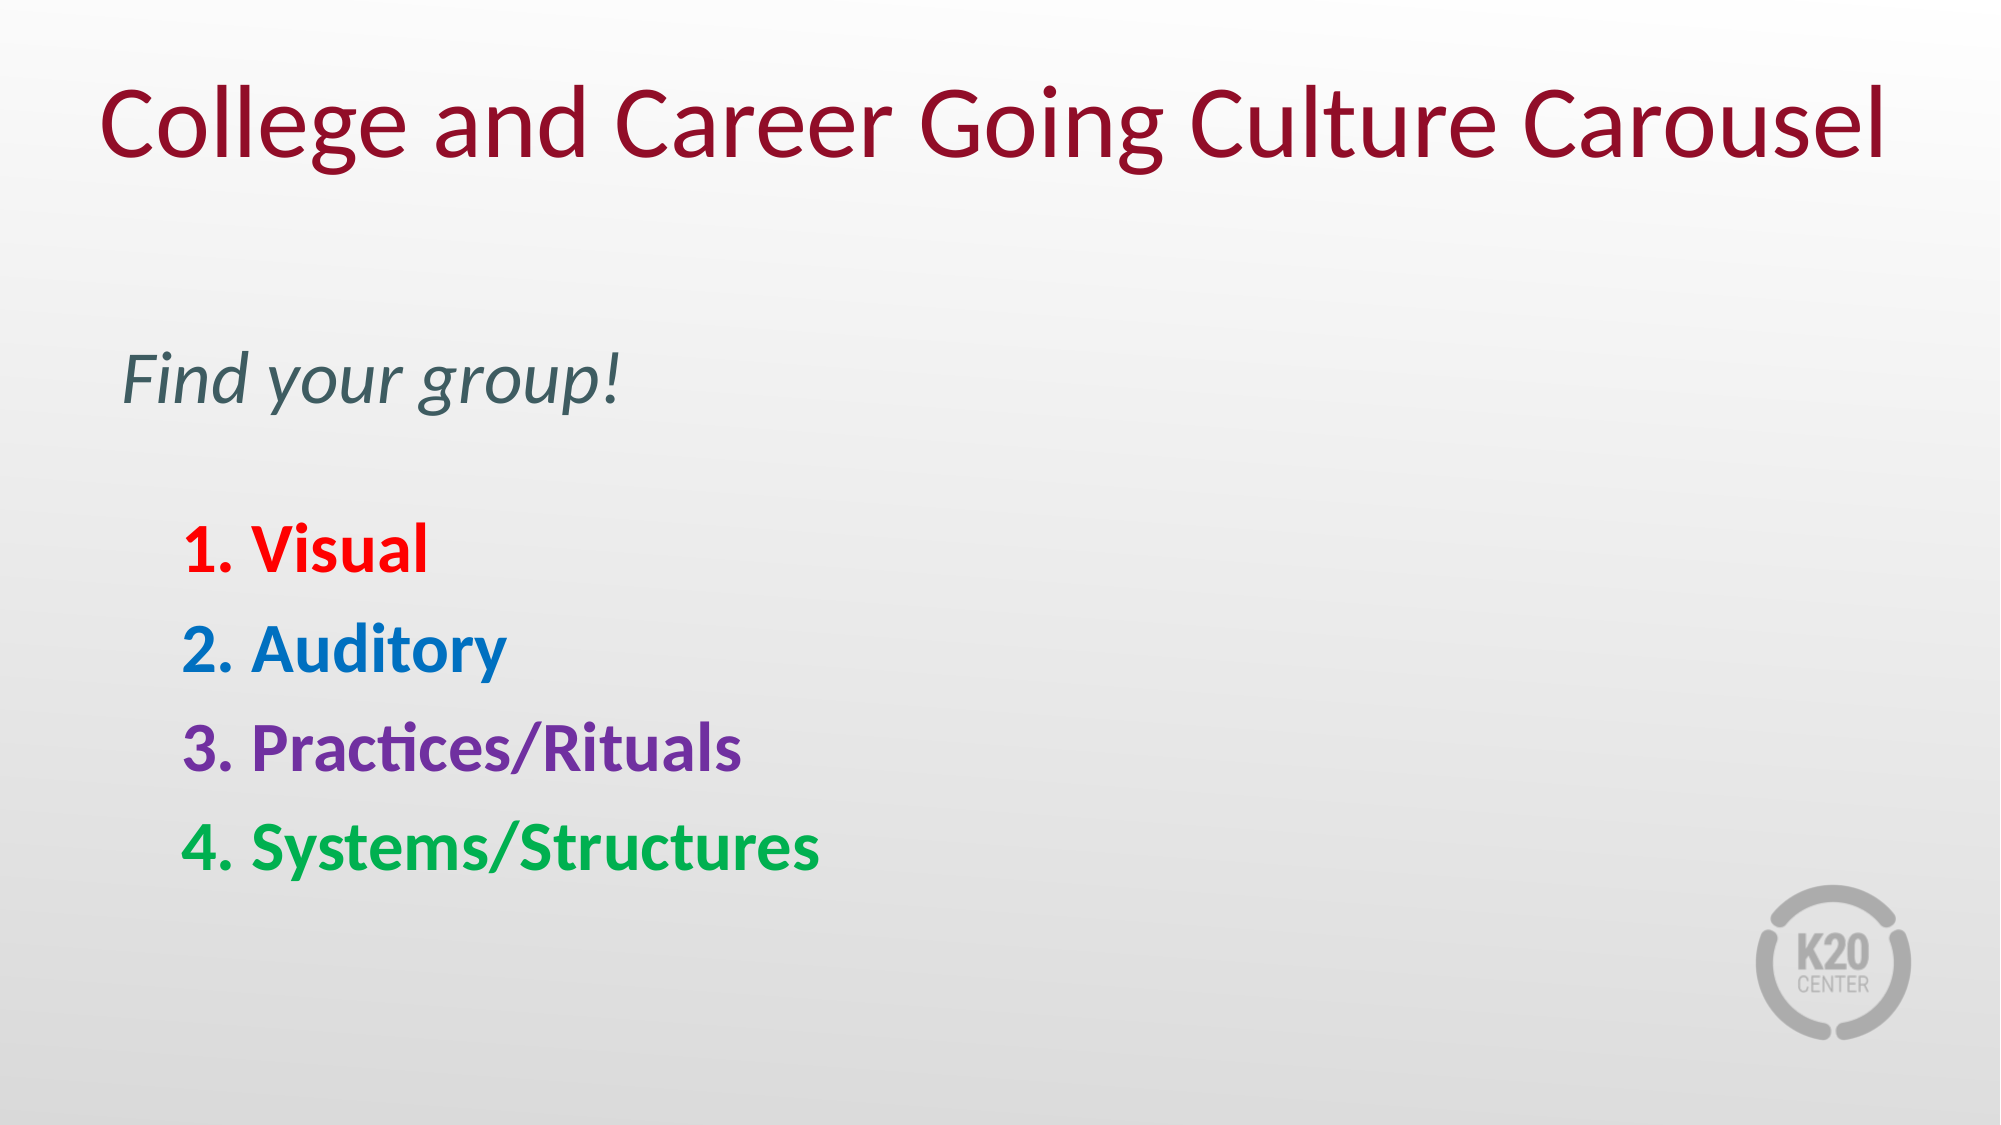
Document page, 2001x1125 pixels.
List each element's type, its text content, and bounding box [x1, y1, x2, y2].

list Find your group! 1. Visual 2. Auditory 3. Practices/Rituals 4. Systems/Structures [99, 317, 1854, 1038]
title College and Career Going Culture Carousel [99, 115, 1900, 303]
